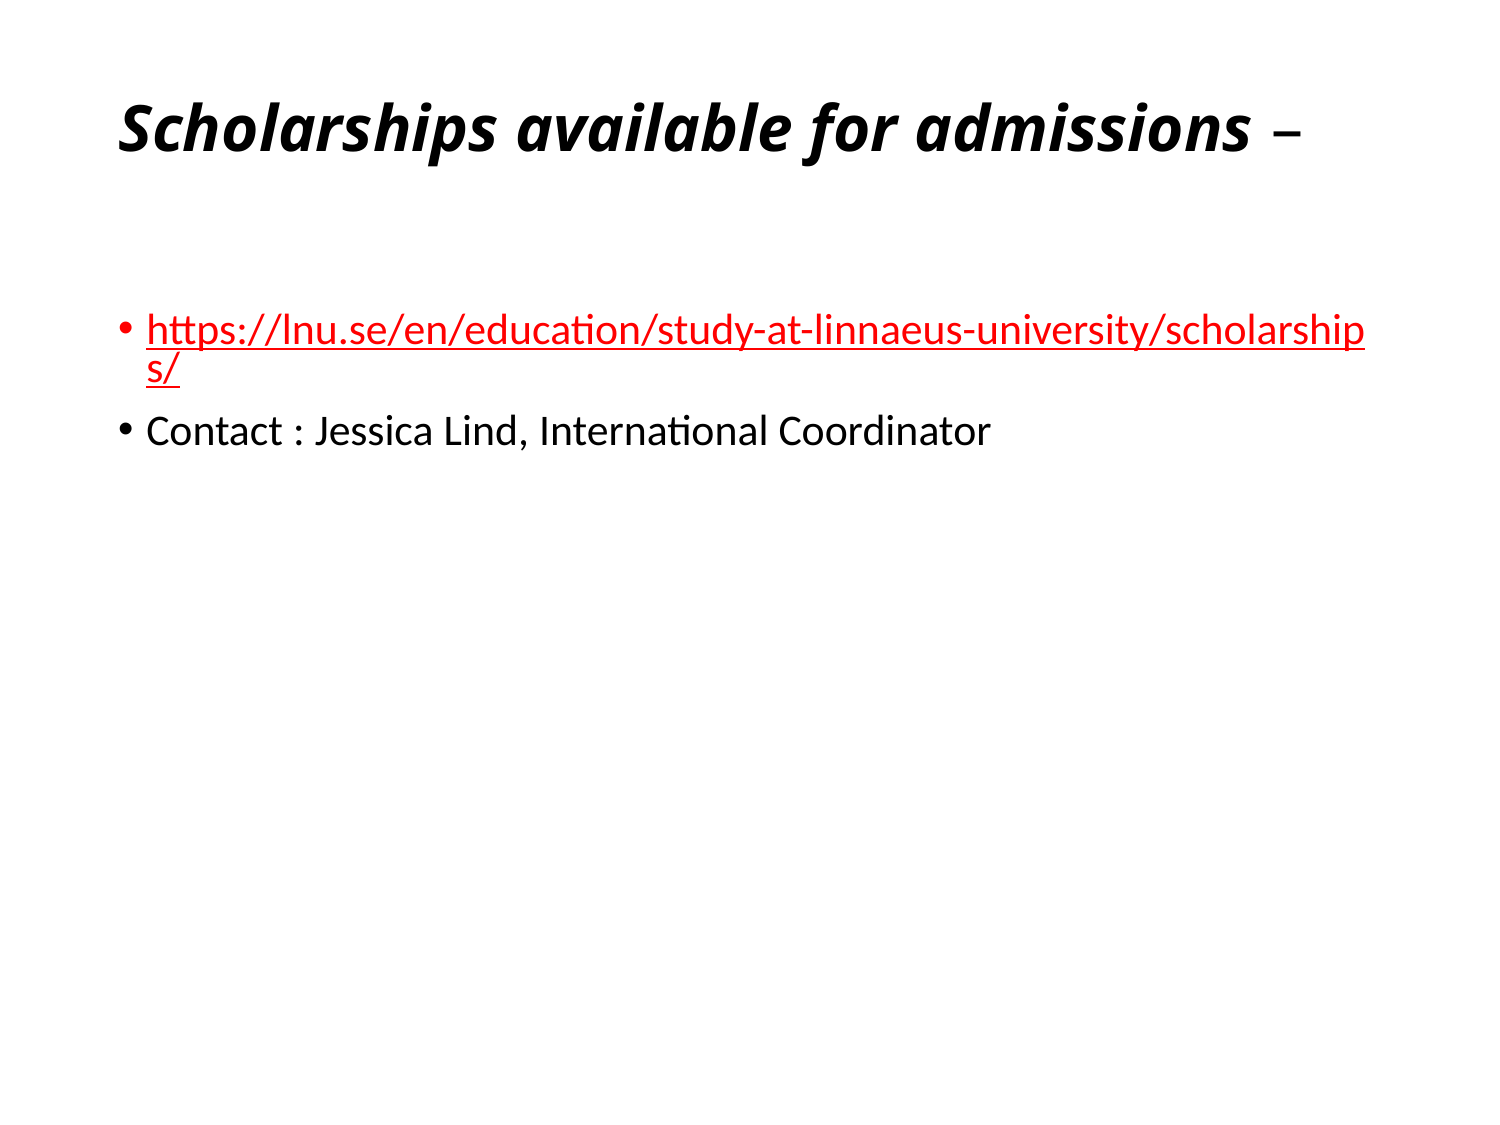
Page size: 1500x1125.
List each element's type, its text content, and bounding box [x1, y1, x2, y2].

list https://lnu.se/en/education/study-at-linnaeus-university/scholarships/ Contact : Jessica Lind, International Coordinator [103, 299, 1397, 1014]
title Scholarships available for admissions – [103, 59, 1397, 278]
